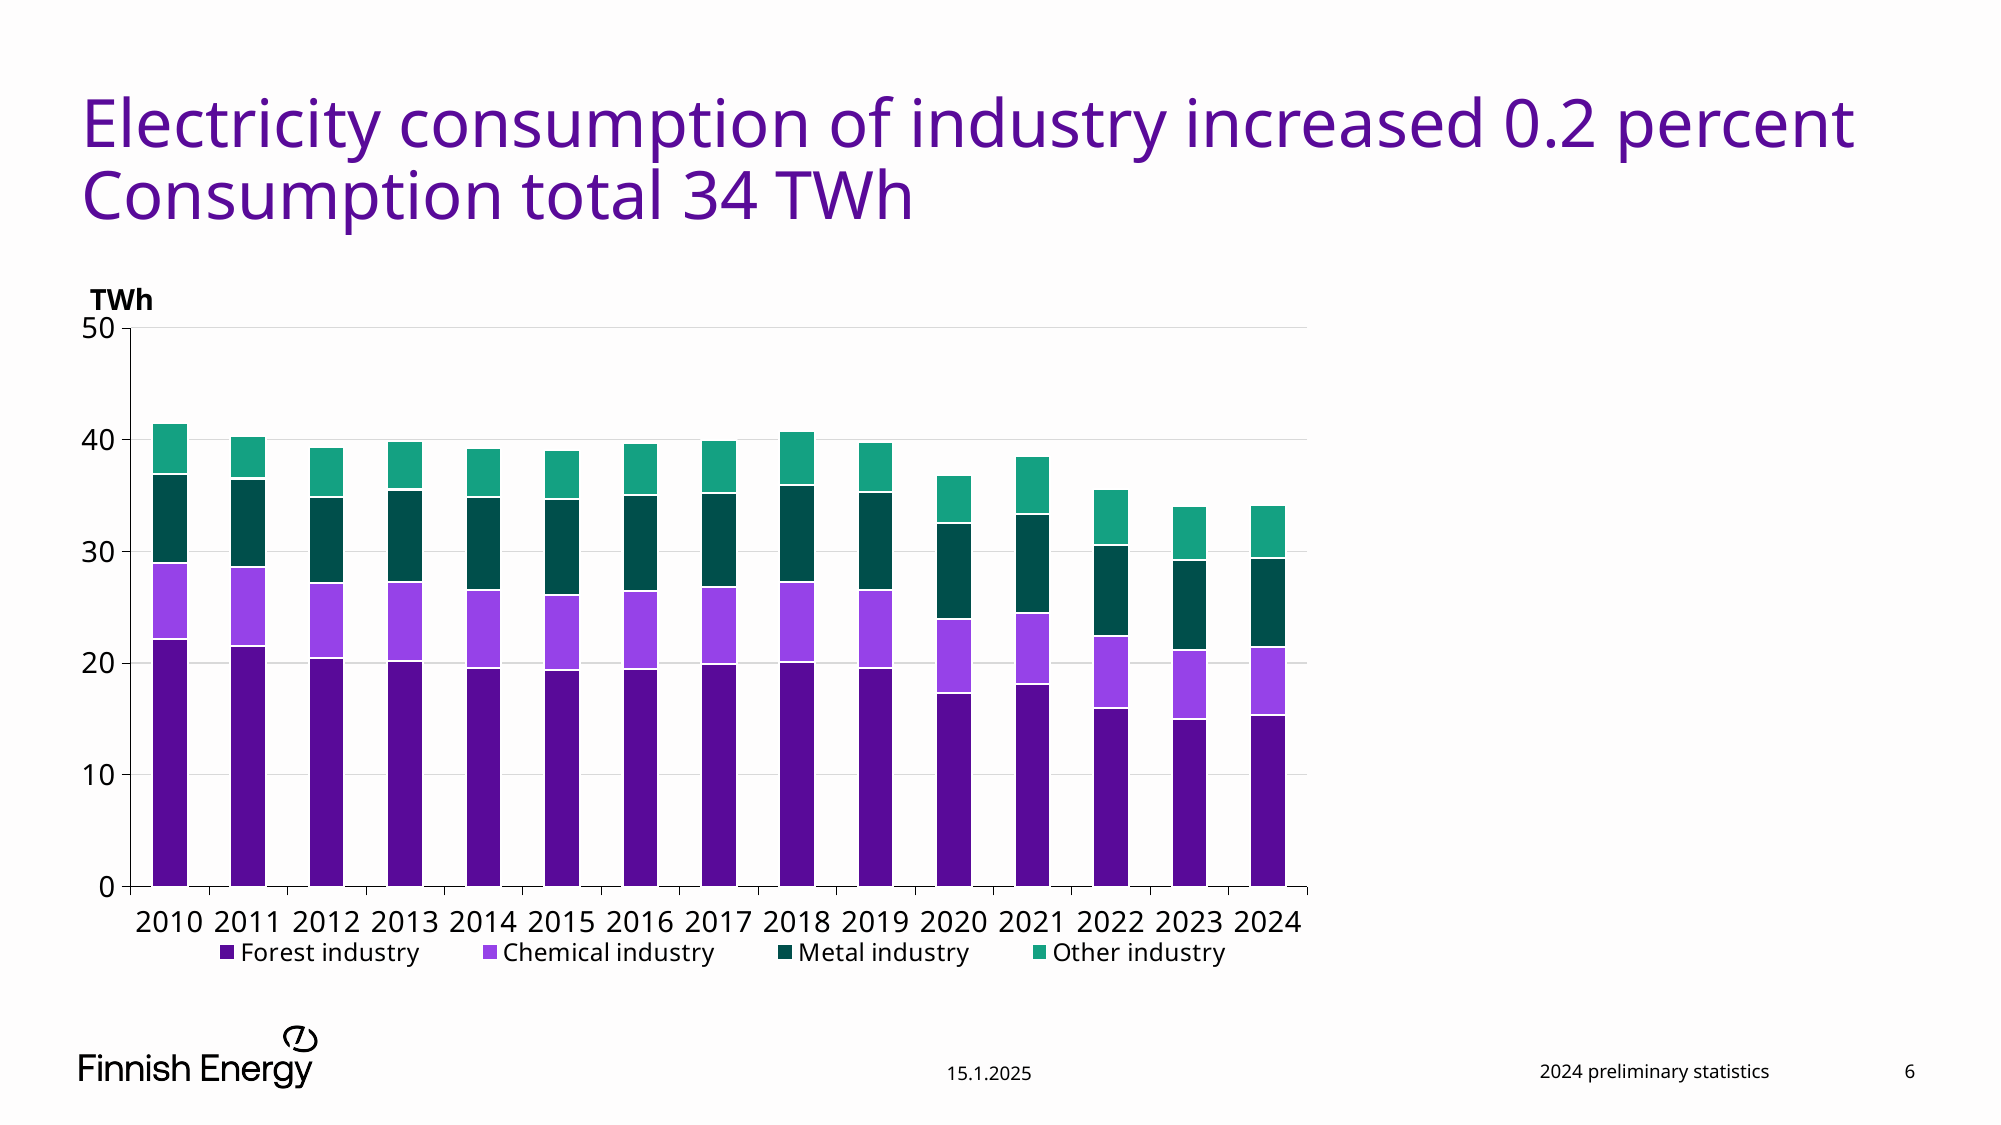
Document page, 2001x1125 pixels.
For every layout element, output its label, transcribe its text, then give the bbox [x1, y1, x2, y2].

chart [81, 270, 1331, 983]
title Electricity consumption of industry increased 0.2 percent Consumption total 34 TWh [81, 82, 1916, 247]
slide_number 6 [1802, 1042, 1916, 1103]
picture [79, 1023, 318, 1089]
footer 2024 preliminary statistics [1108, 1042, 1770, 1103]
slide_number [905, 1043, 1073, 1103]
